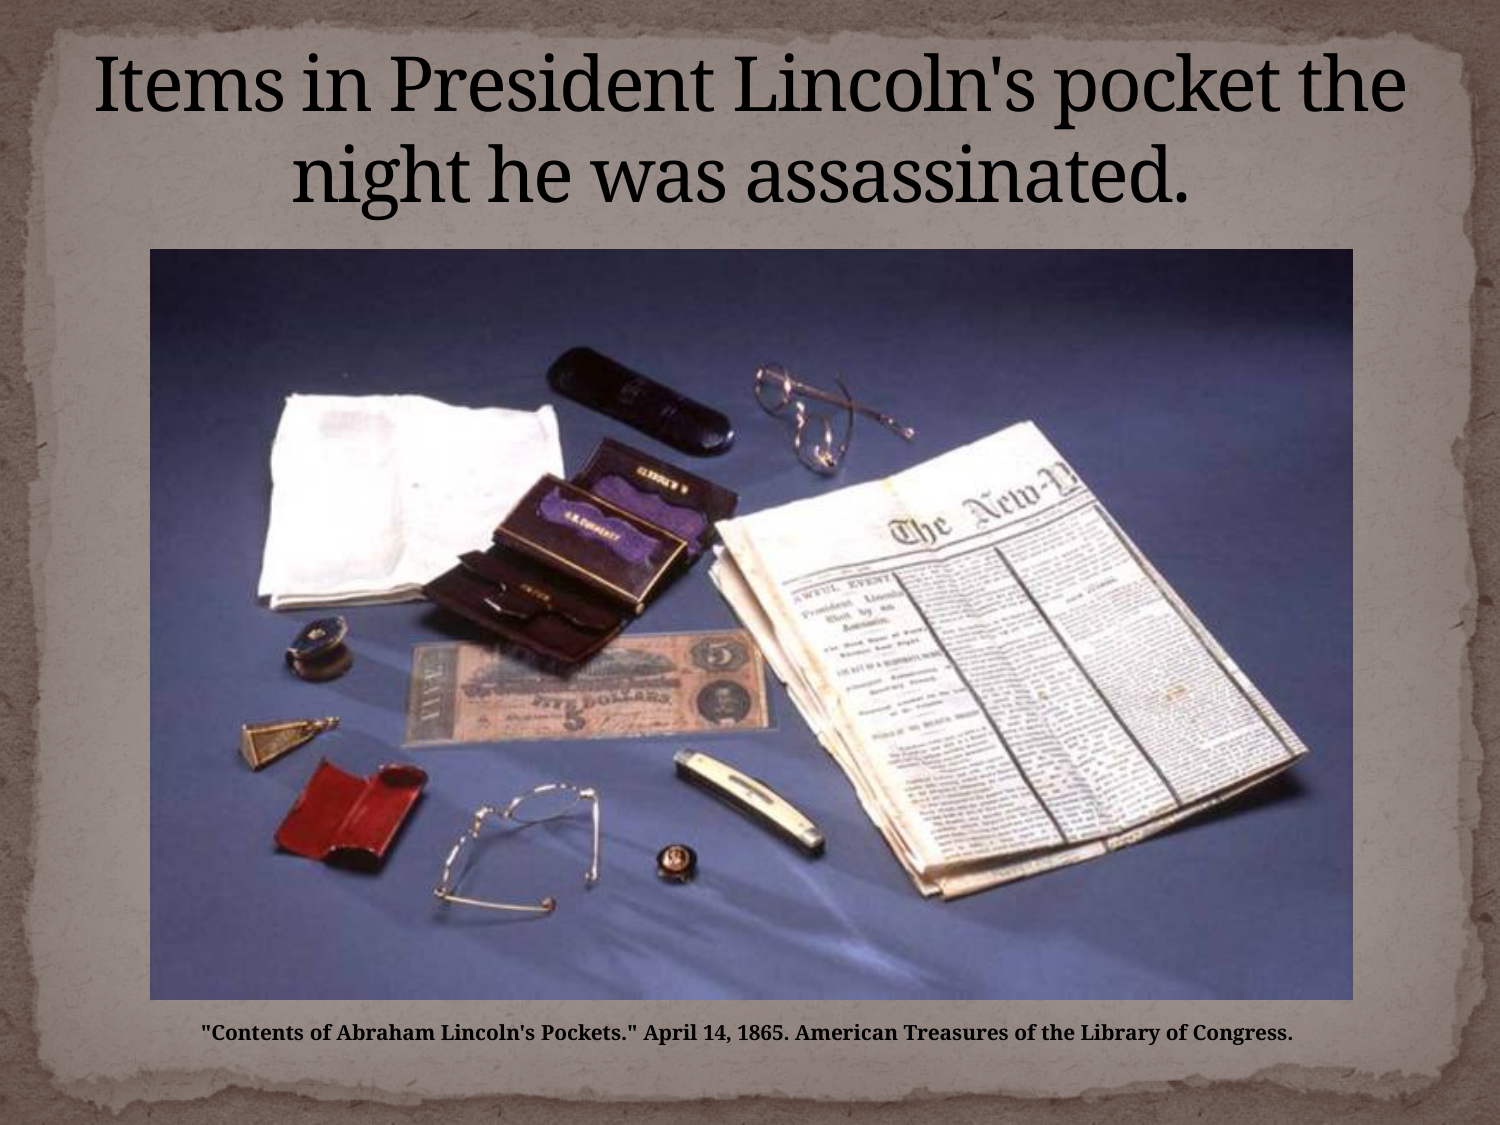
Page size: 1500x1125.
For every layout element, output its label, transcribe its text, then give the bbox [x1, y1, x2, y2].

text_box "Contents of Abraham Lincoln's Pockets." April 14, 1865. American Treasures of the Library of Congress. [137, 1012, 1363, 1053]
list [152, 252, 1351, 998]
title Items in President Lincoln's pocket the night he was assassinated. [74, 24, 1425, 225]
